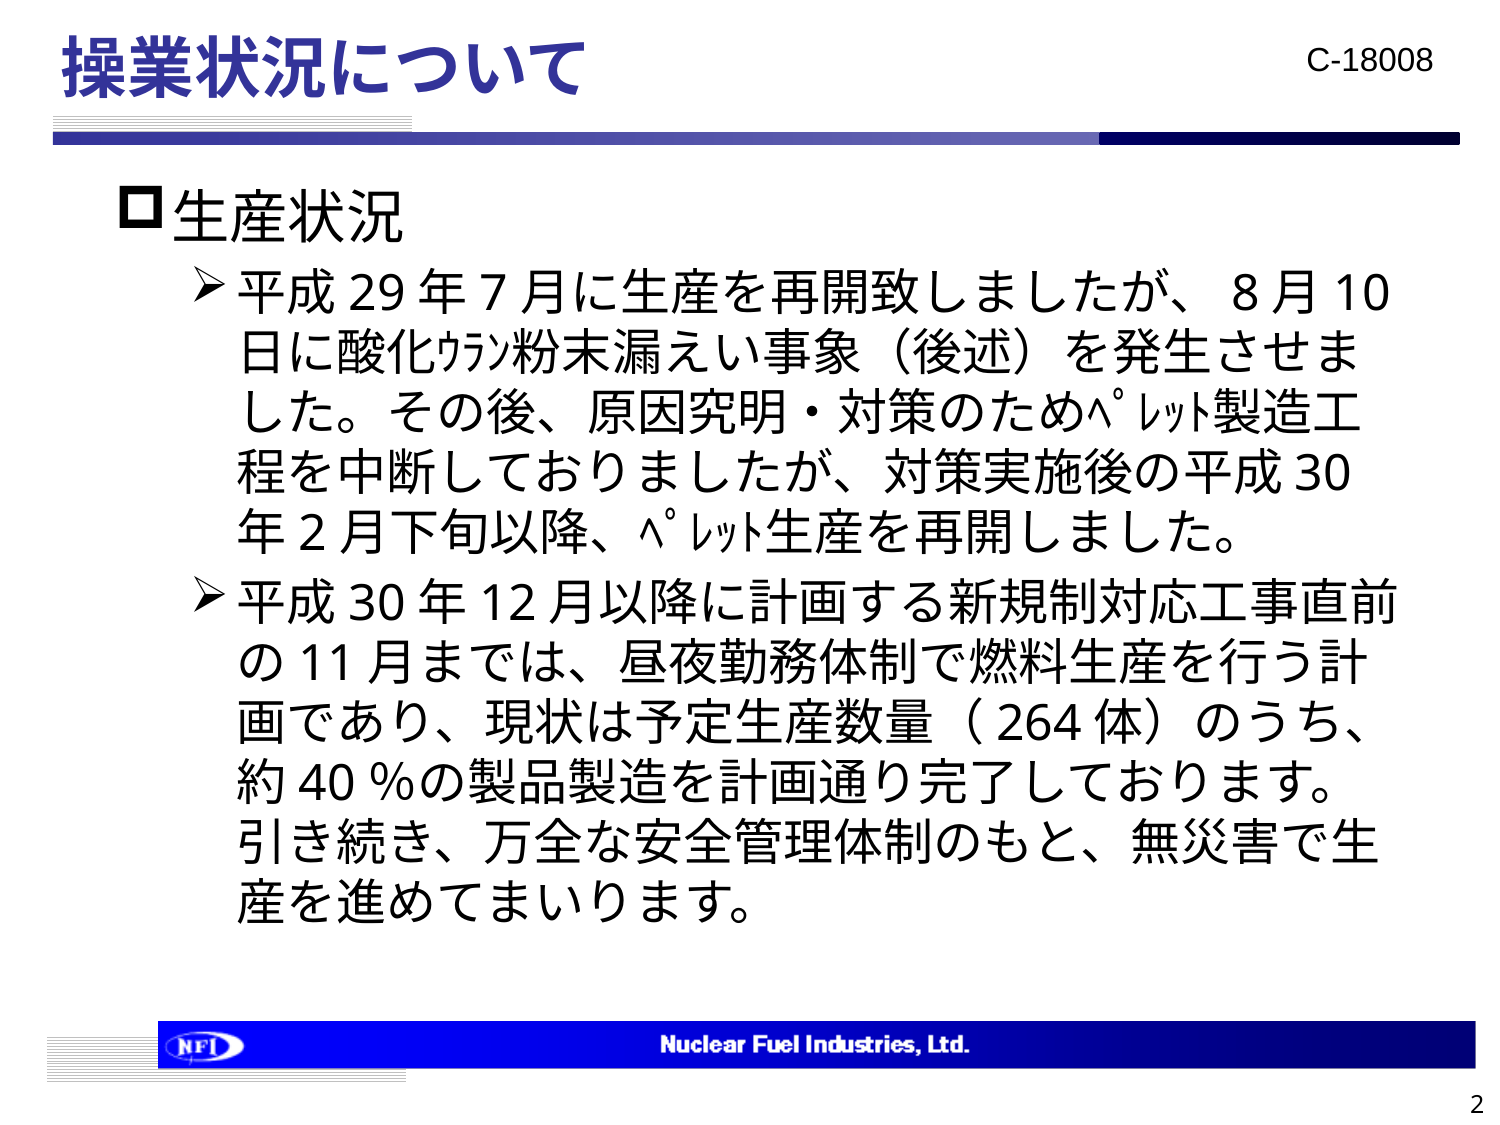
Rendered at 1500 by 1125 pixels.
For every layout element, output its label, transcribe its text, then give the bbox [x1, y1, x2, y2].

slide_number 2 [1296, 1080, 1500, 1125]
picture [158, 1021, 1479, 1072]
list 生産状況 平成29年7月に生産を再開致しましたが、8月10日に酸化ｳﾗﾝ粉末漏えい事象（後述）を発生させました。その後、原因究明・対策のためﾍﾟﾚｯﾄ製造工程を中断しておりましたが、対策実施後の平成30年2月下旬以降、ﾍﾟﾚｯﾄ生産を再開しました。 平成30年12月以降に計画する新規制対応工事直前の11月までは、昼夜勤務体制で燃料生産を行う計画であり、現状は予定生産数量（264体）のうち、約40％の製品製造を計画通り完了しております。引き続き、万全な安全管理体制のもと、無災害で生産を進めてまいります。 [99, 172, 1424, 988]
title 操業状況について [45, 18, 1480, 114]
